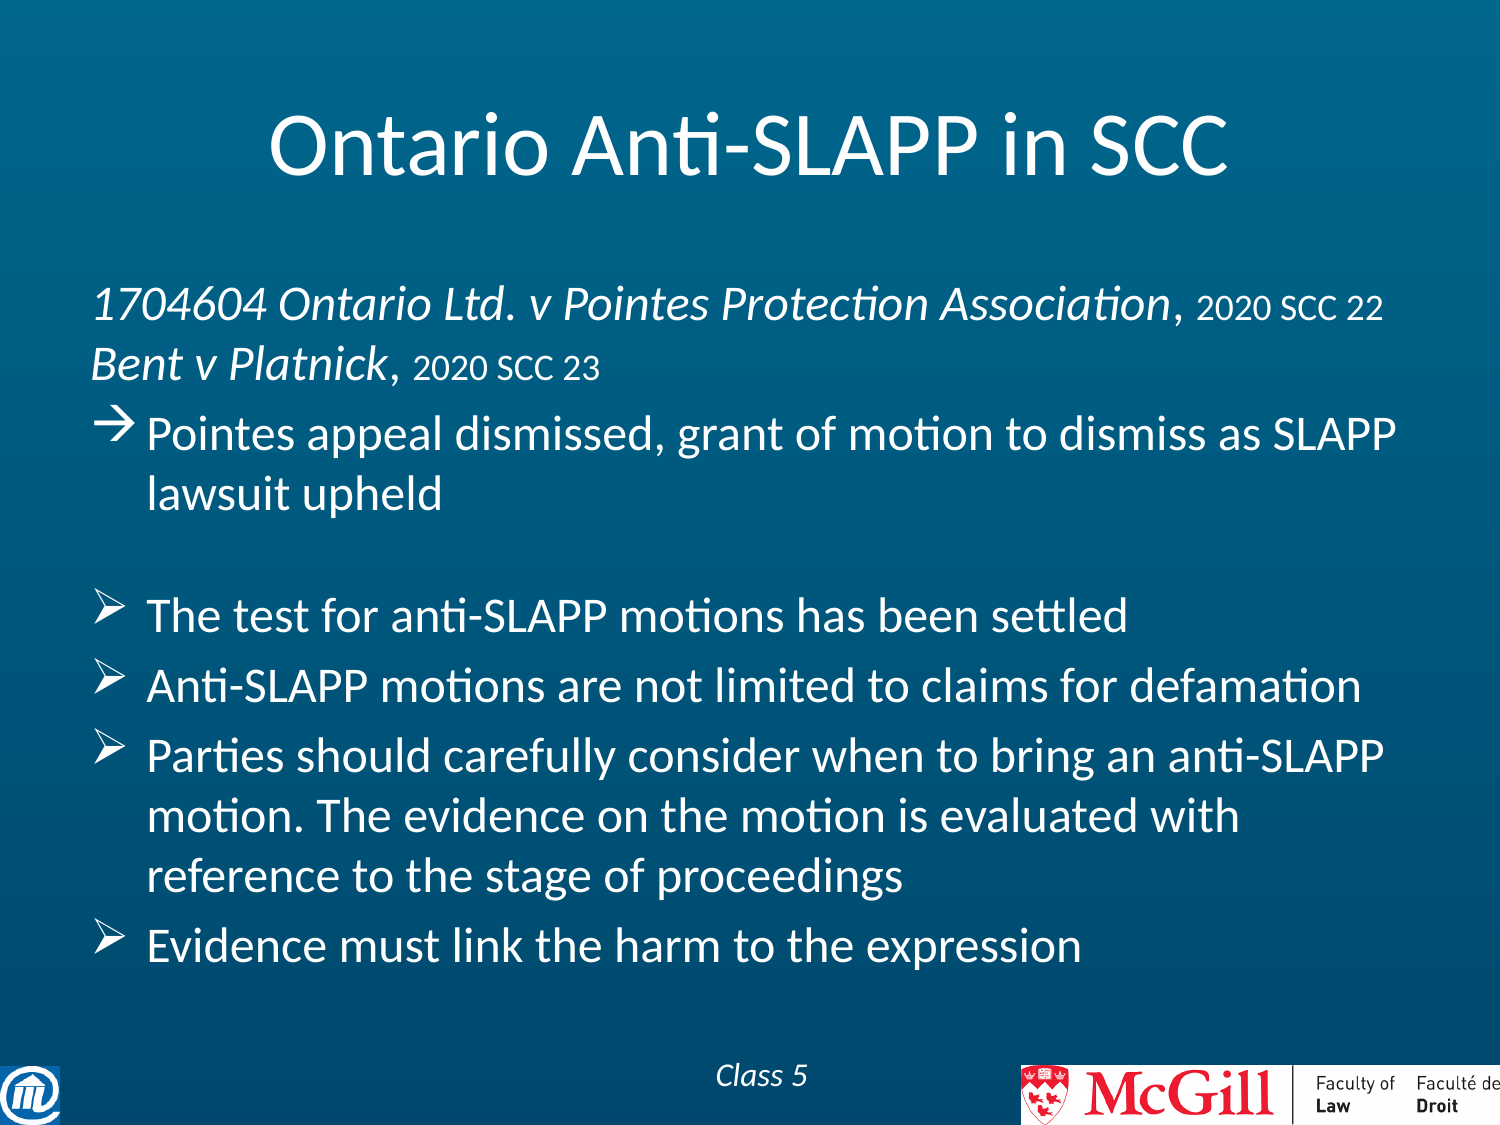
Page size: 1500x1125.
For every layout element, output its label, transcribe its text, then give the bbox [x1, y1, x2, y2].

picture [0, 1067, 59, 1125]
footer Class 5 [490, 1042, 1034, 1103]
picture [1022, 1066, 1500, 1125]
title Ontario Anti-SLAPP in SCC [75, 45, 1425, 233]
list 1704604 Ontario Ltd. v Pointes Protection Association, 2020 SCC 22 Bent v Platnick, 2020 SCC 23 Pointes appeal dismissed, grant of motion to dismiss as SLAPP lawsuit upheld The test for anti-SLAPP motions has been settled Anti-SLAPP motions are not limited to claims for defamation Parties should carefully consider when to bring an anti-SLAPP motion. The evidence on the motion is evaluated with reference to the stage of proceedings Evidence must link the harm to the expression [75, 262, 1425, 1005]
